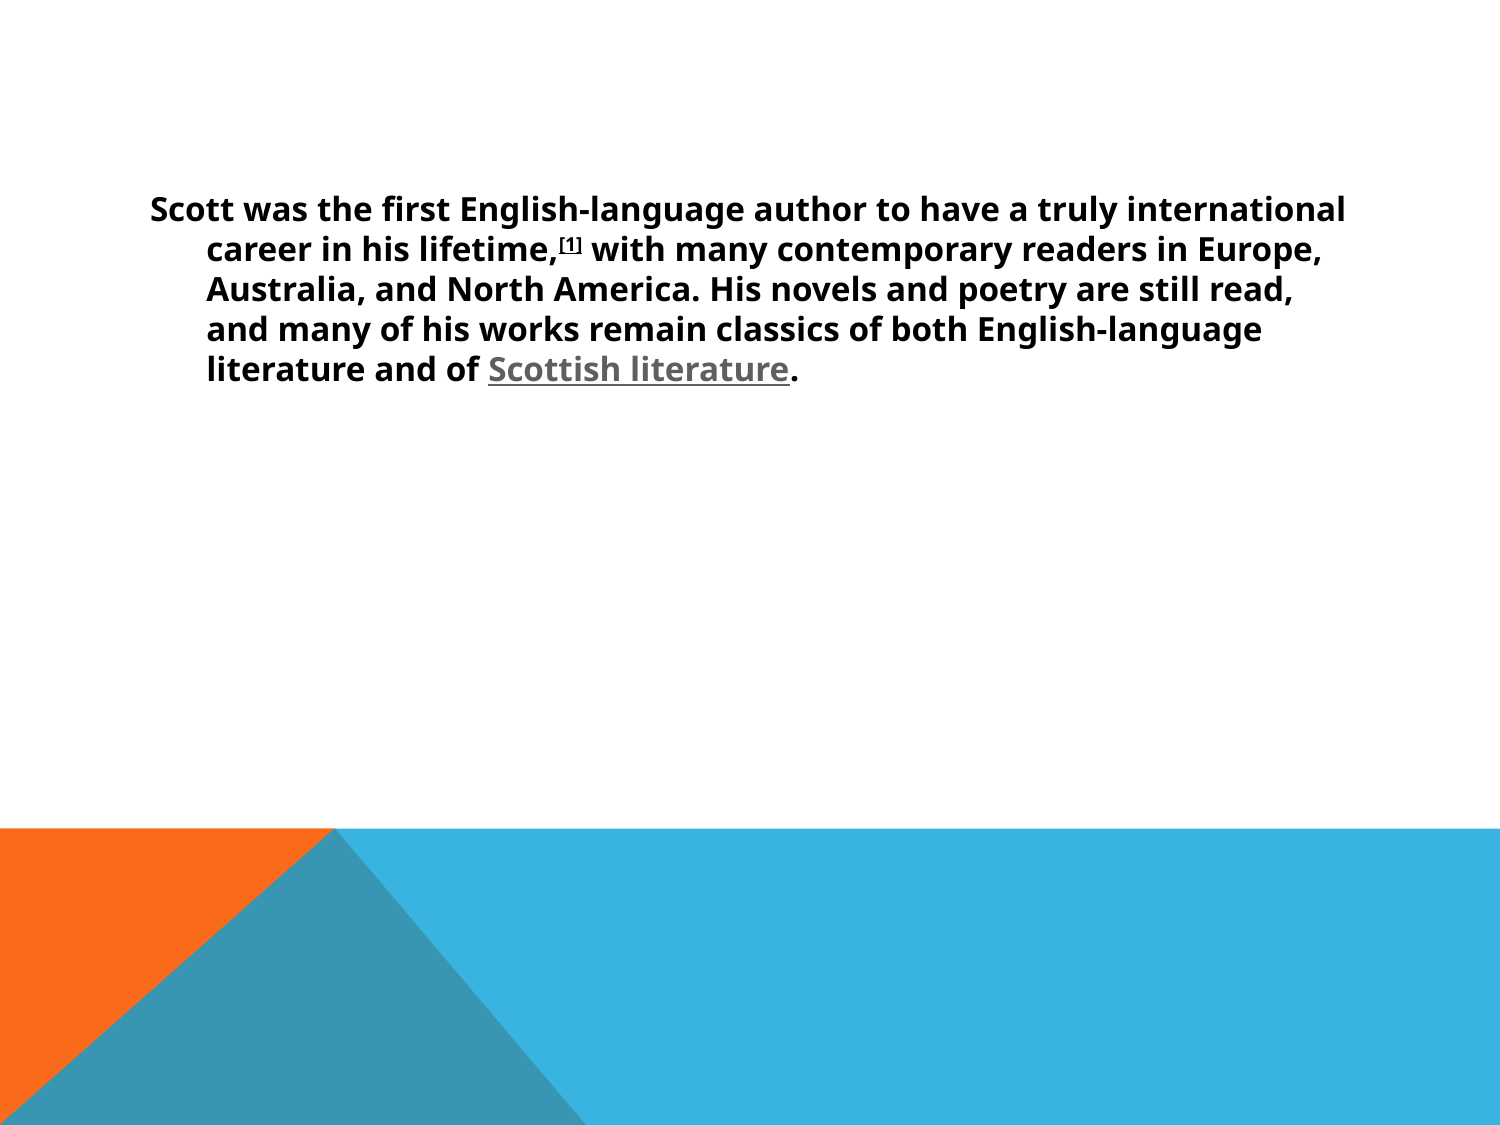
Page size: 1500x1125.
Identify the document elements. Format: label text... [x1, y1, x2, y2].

list Scott was the first English-language author to have a truly international career in his lifetime,[1] with many contemporary readers in Europe, Australia, and North America. His novels and poetry are still read, and many of his works remain classics of both English-language literature and of Scottish literature. [135, 180, 1369, 768]
